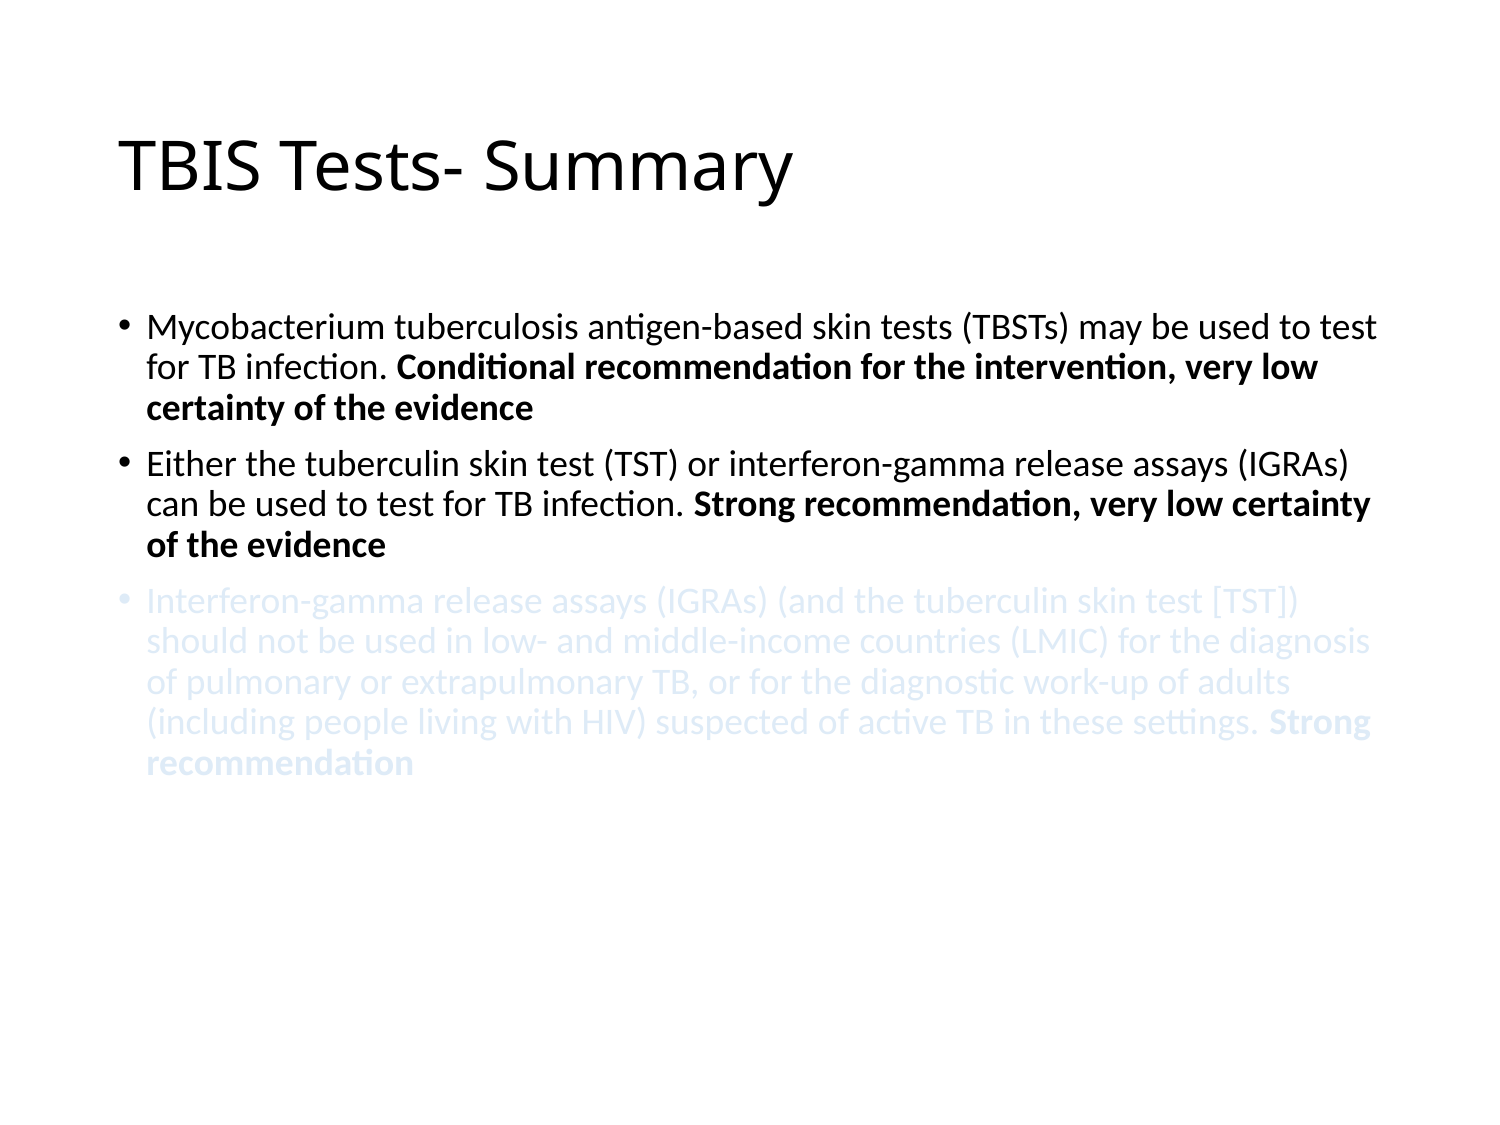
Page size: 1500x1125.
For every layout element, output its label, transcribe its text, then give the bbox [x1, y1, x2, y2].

title TBIS Tests- Summary [103, 59, 1397, 278]
list Mycobacterium tuberculosis antigen-based skin tests (TBSTs) may be used to test for TB infection. Conditional recommendation for the intervention, very low certainty of the evidence Either the tuberculin skin test (TST) or interferon-gamma release assays (IGRAs) can be used to test for TB infection. Strong recommendation, very low certainty of the evidence Interferon-gamma release assays (IGRAs) (and the tuberculin skin test [TST]) should not be used in low- and middle-income countries (LMIC) for the diagnosis of pulmonary or extrapulmonary TB, or for the diagnostic work-up of adults (including people living with HIV) suspected of active TB in these settings. Strong recommendation [103, 299, 1397, 1014]
